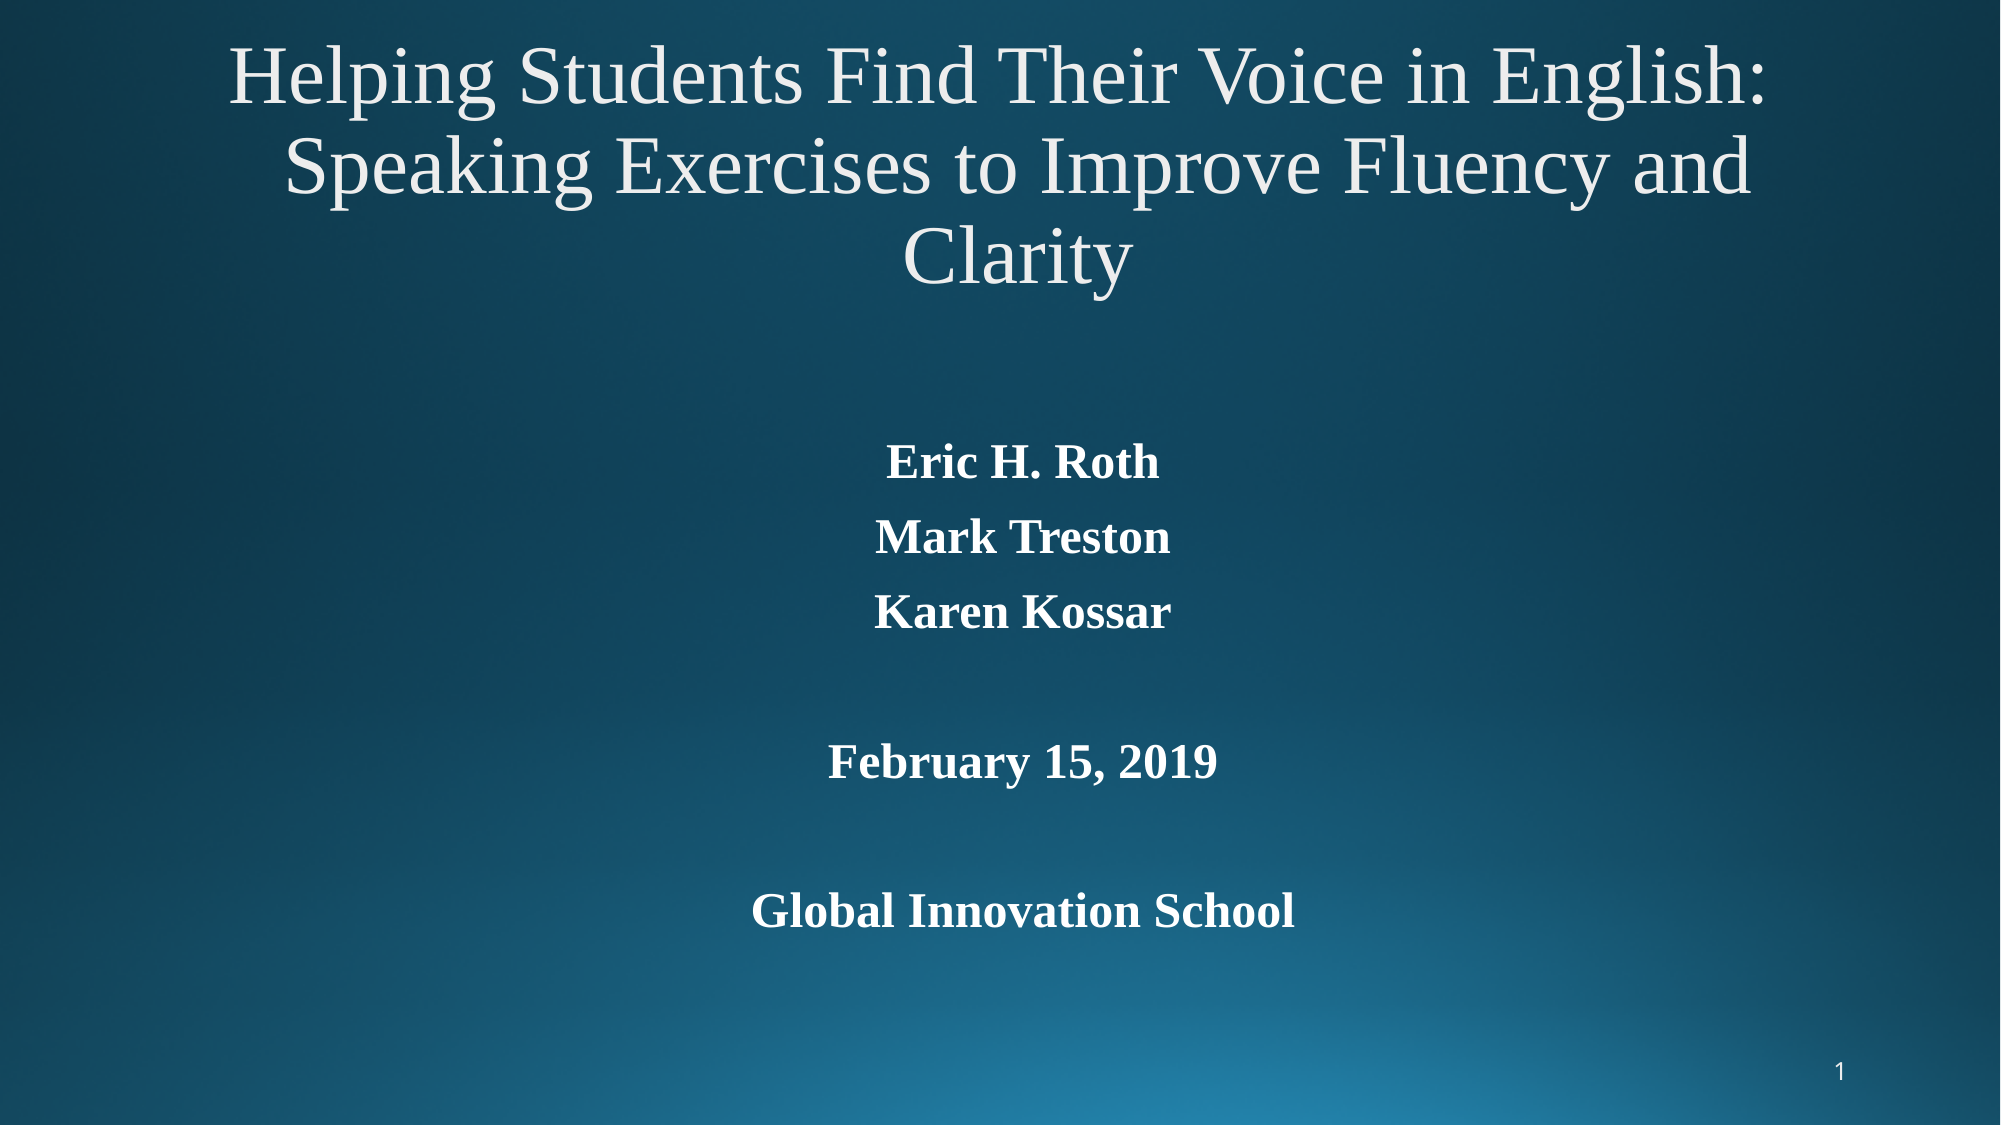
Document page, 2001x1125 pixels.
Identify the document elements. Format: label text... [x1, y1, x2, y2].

list Eric H. Roth Mark Treston Karen Kossar February 15, 2019 Global Innovation School [183, 337, 1863, 1014]
title Helping Students Find Their Voice in English: Speaking Exercises to Improve Fluency and Clarity [137, 59, 1863, 374]
picture [0, 0, 2001, 1125]
slide_number 1 [1412, 1042, 1863, 1103]
